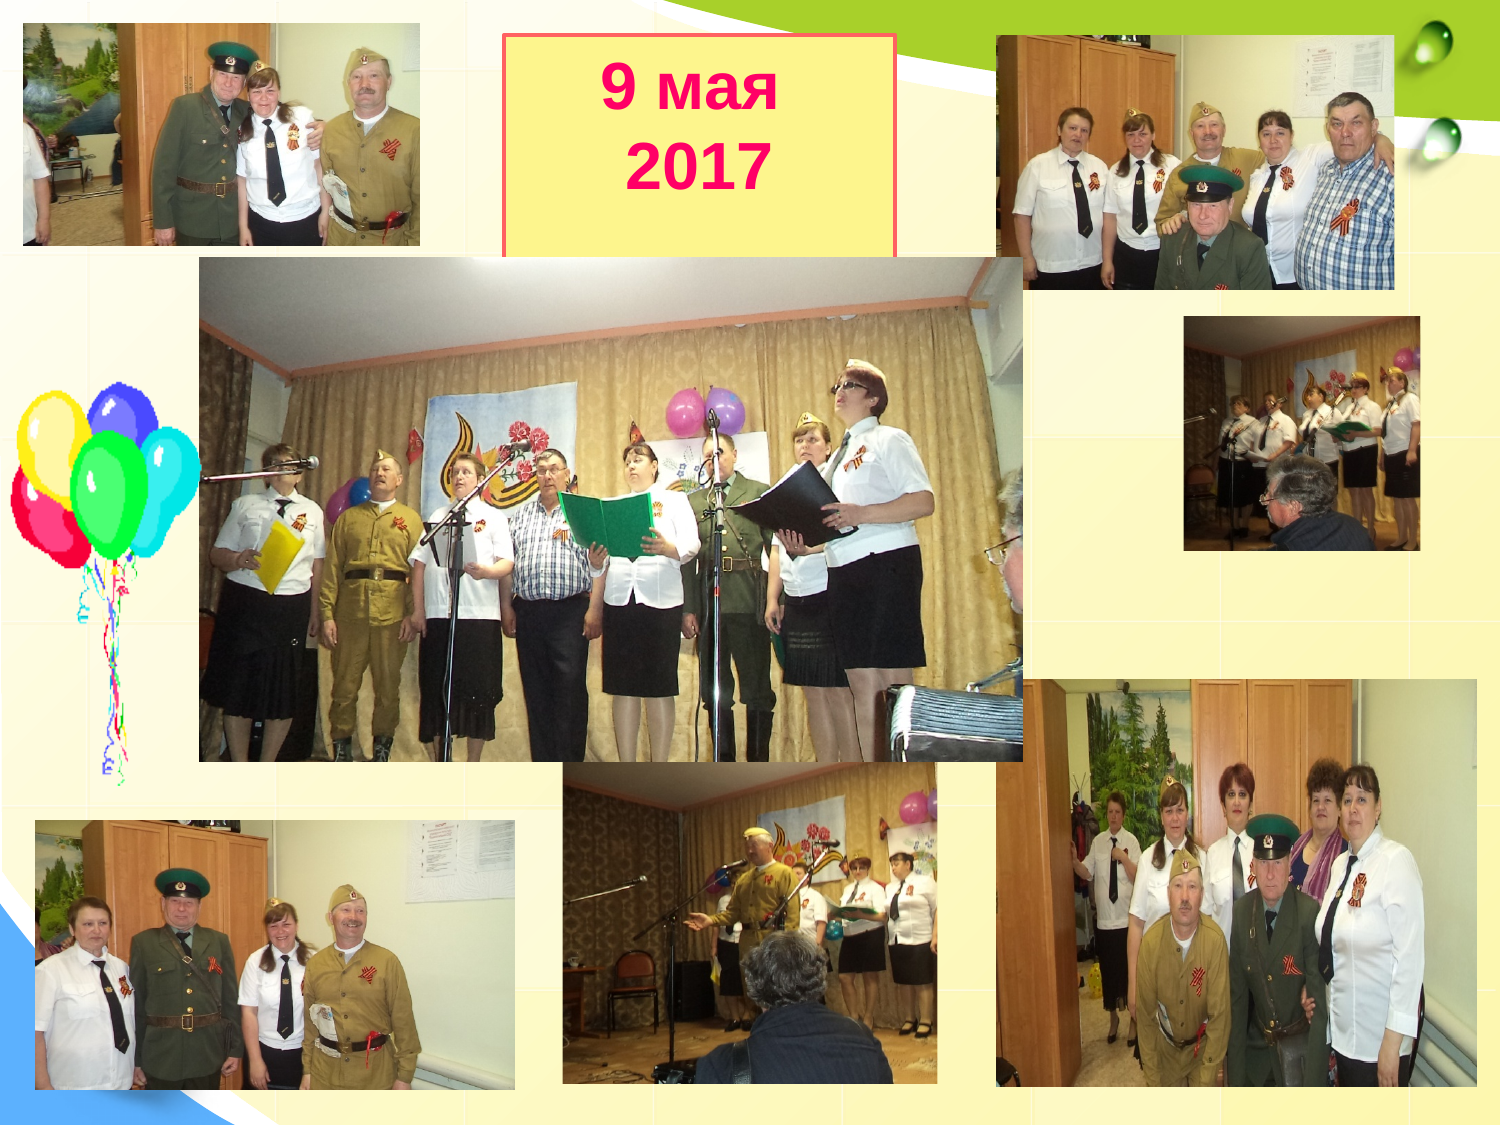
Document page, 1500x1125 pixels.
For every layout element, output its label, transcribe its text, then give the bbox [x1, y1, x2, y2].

picture [1183, 316, 1421, 552]
text_box 9 мая 2017 [502, 33, 897, 256]
picture [0, 0, 1500, 1088]
picture [0, 820, 515, 1125]
picture [23, 23, 420, 247]
